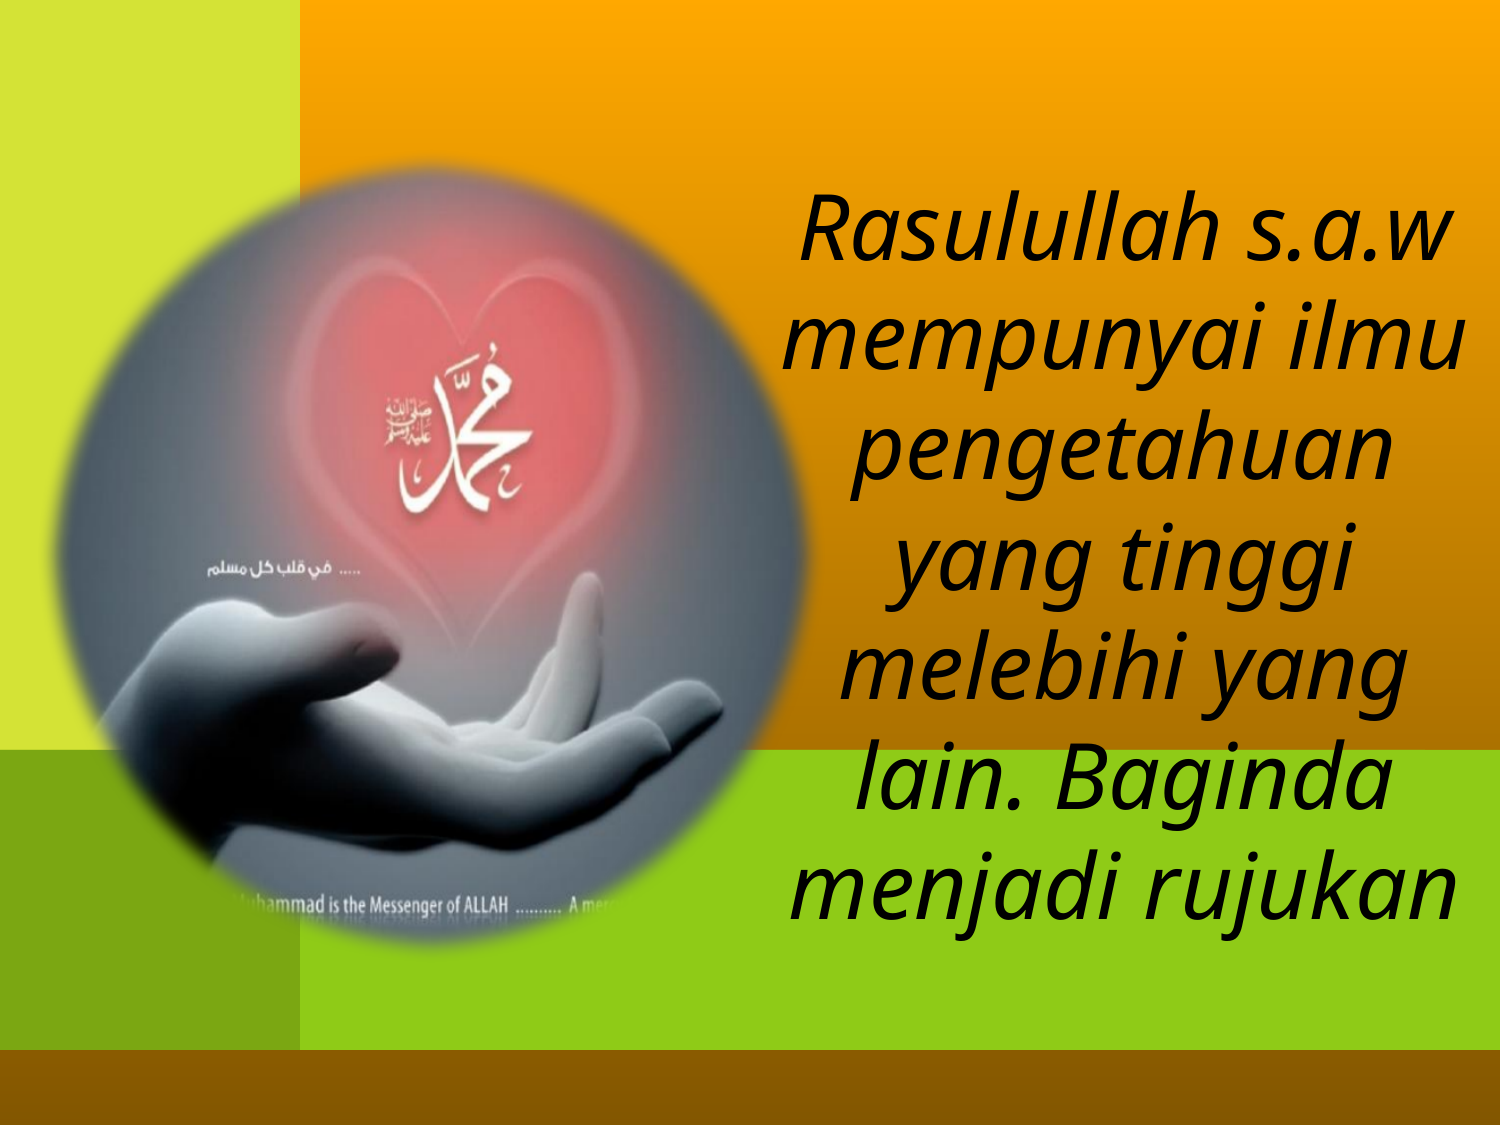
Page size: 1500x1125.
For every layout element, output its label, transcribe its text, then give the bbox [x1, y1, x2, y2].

text_box Rasulullah s.a.w mempunyai ilmu pengetahuan yang tinggi melebihi yang lain. Baginda menjadi rujukan [841, 160, 1500, 946]
picture [37, 149, 826, 963]
